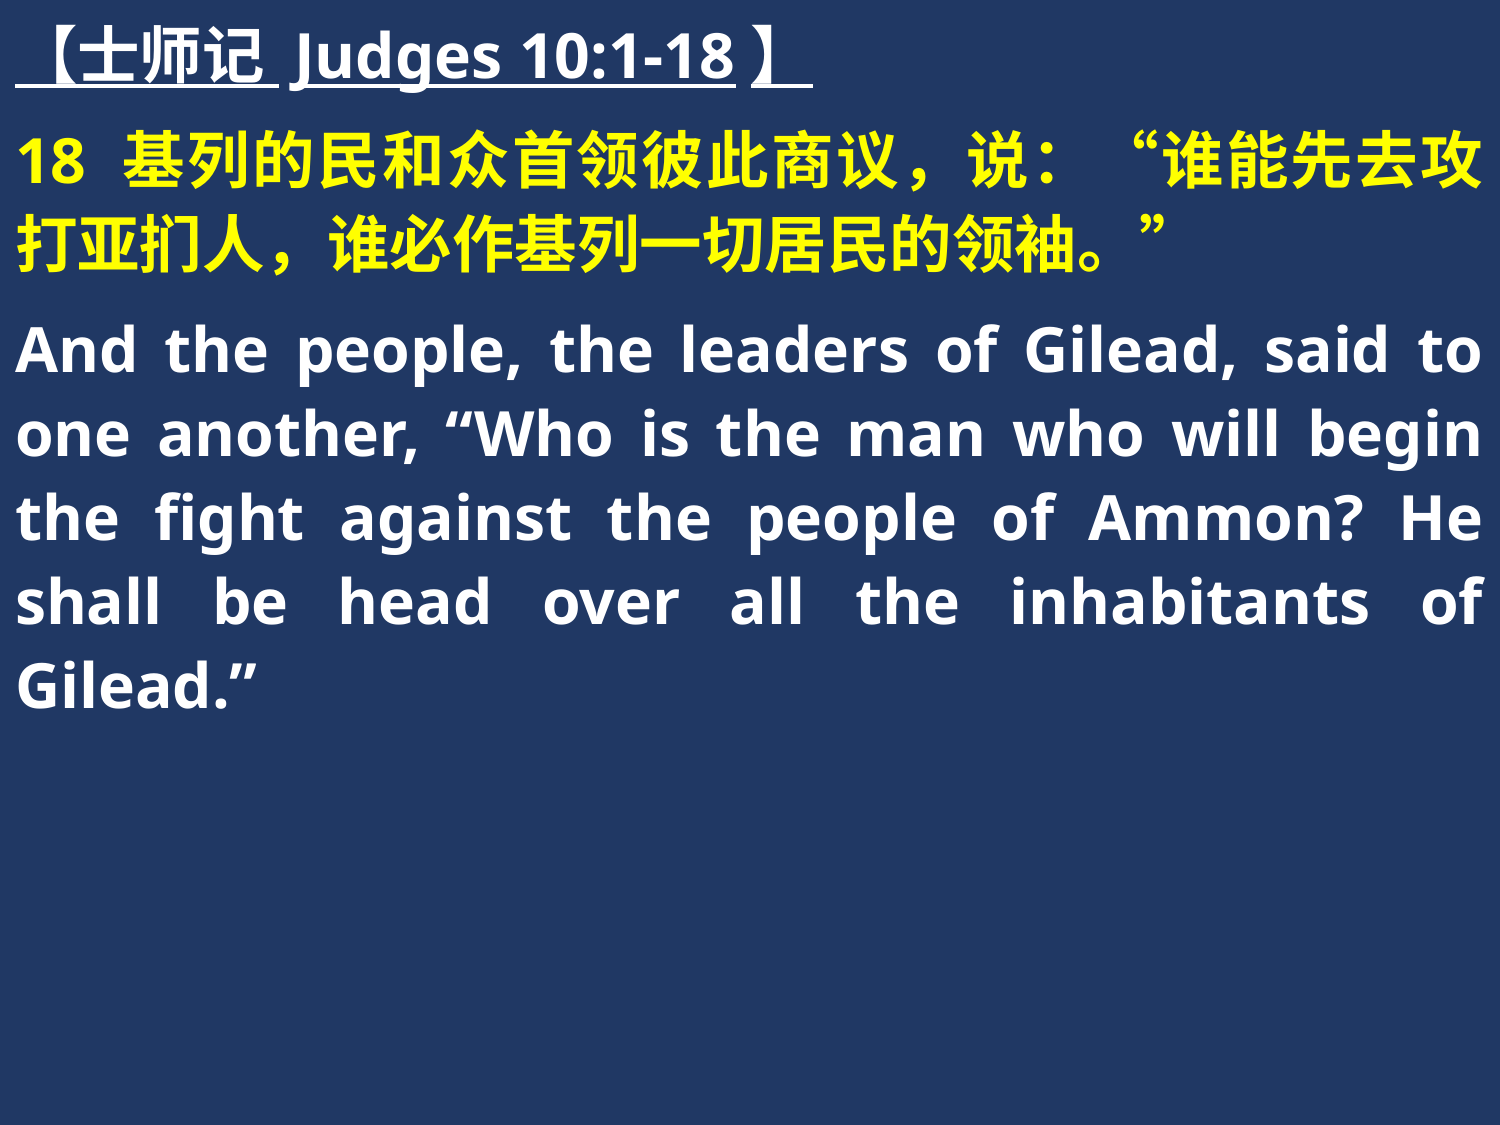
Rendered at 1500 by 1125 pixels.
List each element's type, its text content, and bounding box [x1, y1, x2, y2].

list 【士师记 Judges 10:1-18】 18 基列的民和众首领彼此商议，说：“谁能先去攻打亚扪人，谁必作基列一切居民的领袖。” And the people, the leaders of Gilead, said to one another, “Who is the man who will begin the fight against the people of Ammon? He shall be head over all the inhabitants of Gilead.” [0, 0, 1500, 1125]
